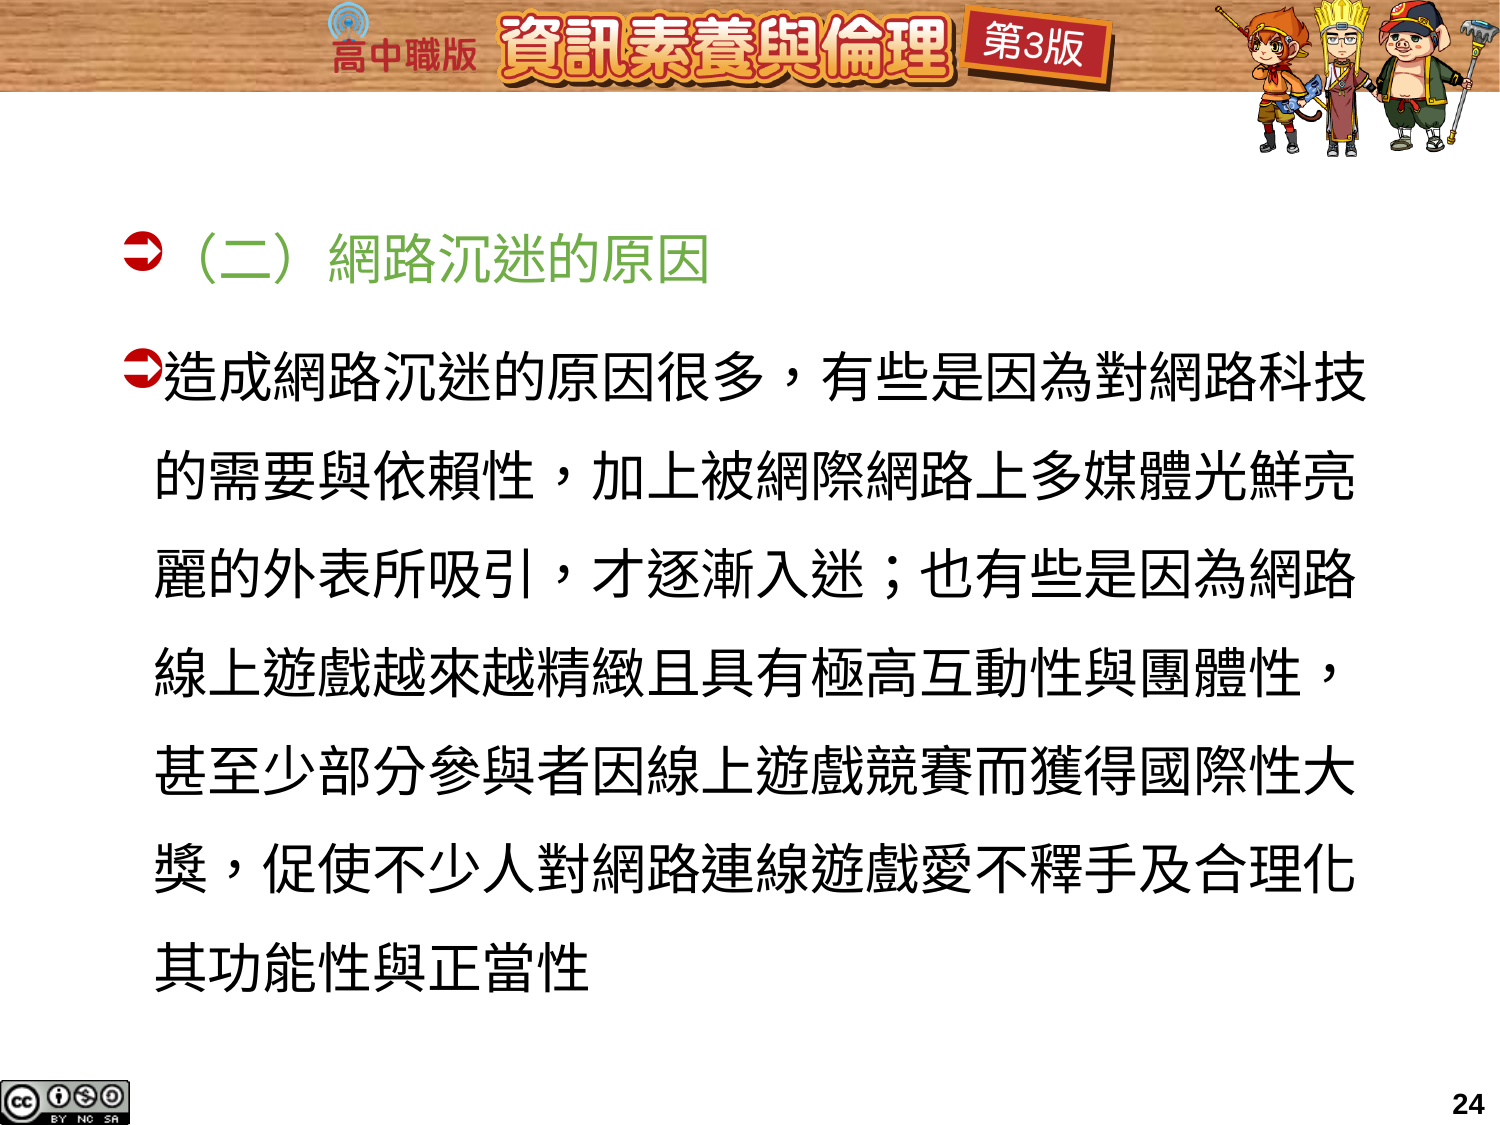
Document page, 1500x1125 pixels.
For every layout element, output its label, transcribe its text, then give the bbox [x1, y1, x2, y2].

picture [0, 0, 1500, 157]
slide_number 24 [1162, 1080, 1500, 1125]
picture [0, 1080, 130, 1125]
list （二）網路沉迷的原因 造成網路沉迷的原因很多，有些是因為對網路科技的需要與依賴性，加上被網際網路上多媒體光鮮亮麗的外表所吸引，才逐漸入迷；也有些是因為網路線上遊戲越來越精緻且具有極高互動性與團體性，甚至少部分參與者因線上遊戲競賽而獲得國際性大獎，促使不少人對網路連線遊戲愛不釋手及合理化其功能性與正當性 [103, 185, 1397, 1014]
